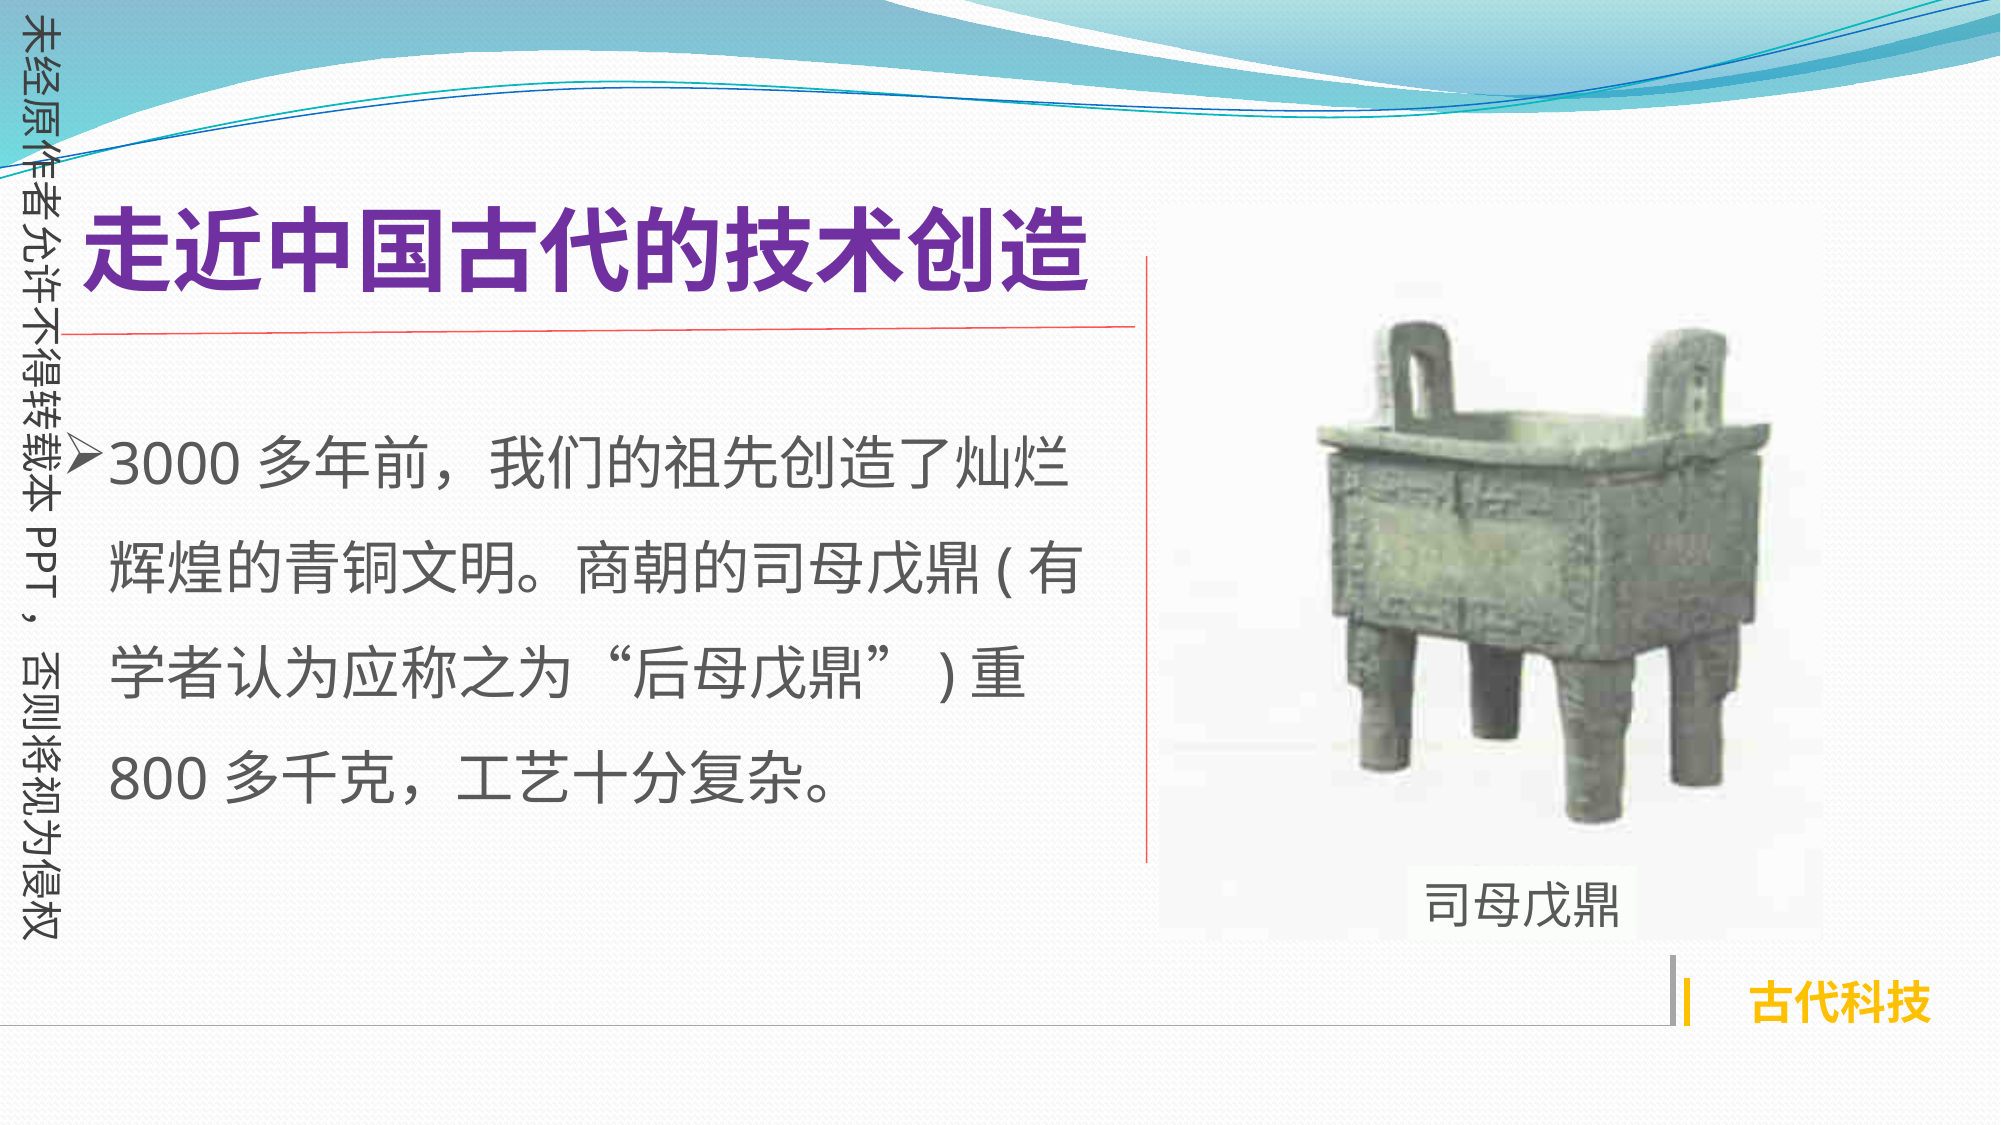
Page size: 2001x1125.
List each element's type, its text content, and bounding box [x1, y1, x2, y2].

picture [1159, 204, 1823, 940]
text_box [61, 326, 1136, 335]
text_box [1680, 990, 1690, 1031]
text_box 3000多年前，我们的祖先创造了灿烂辉煌的青铜文明。商朝的司母戊鼎(有学者认为应称之为“后母戊鼎”)重800多千克，工艺十分复杂。 [47, 383, 1131, 819]
text_box 走近中国古代的技术创造 [66, 185, 1106, 310]
text_box 古代科技 [1680, 965, 2000, 1036]
